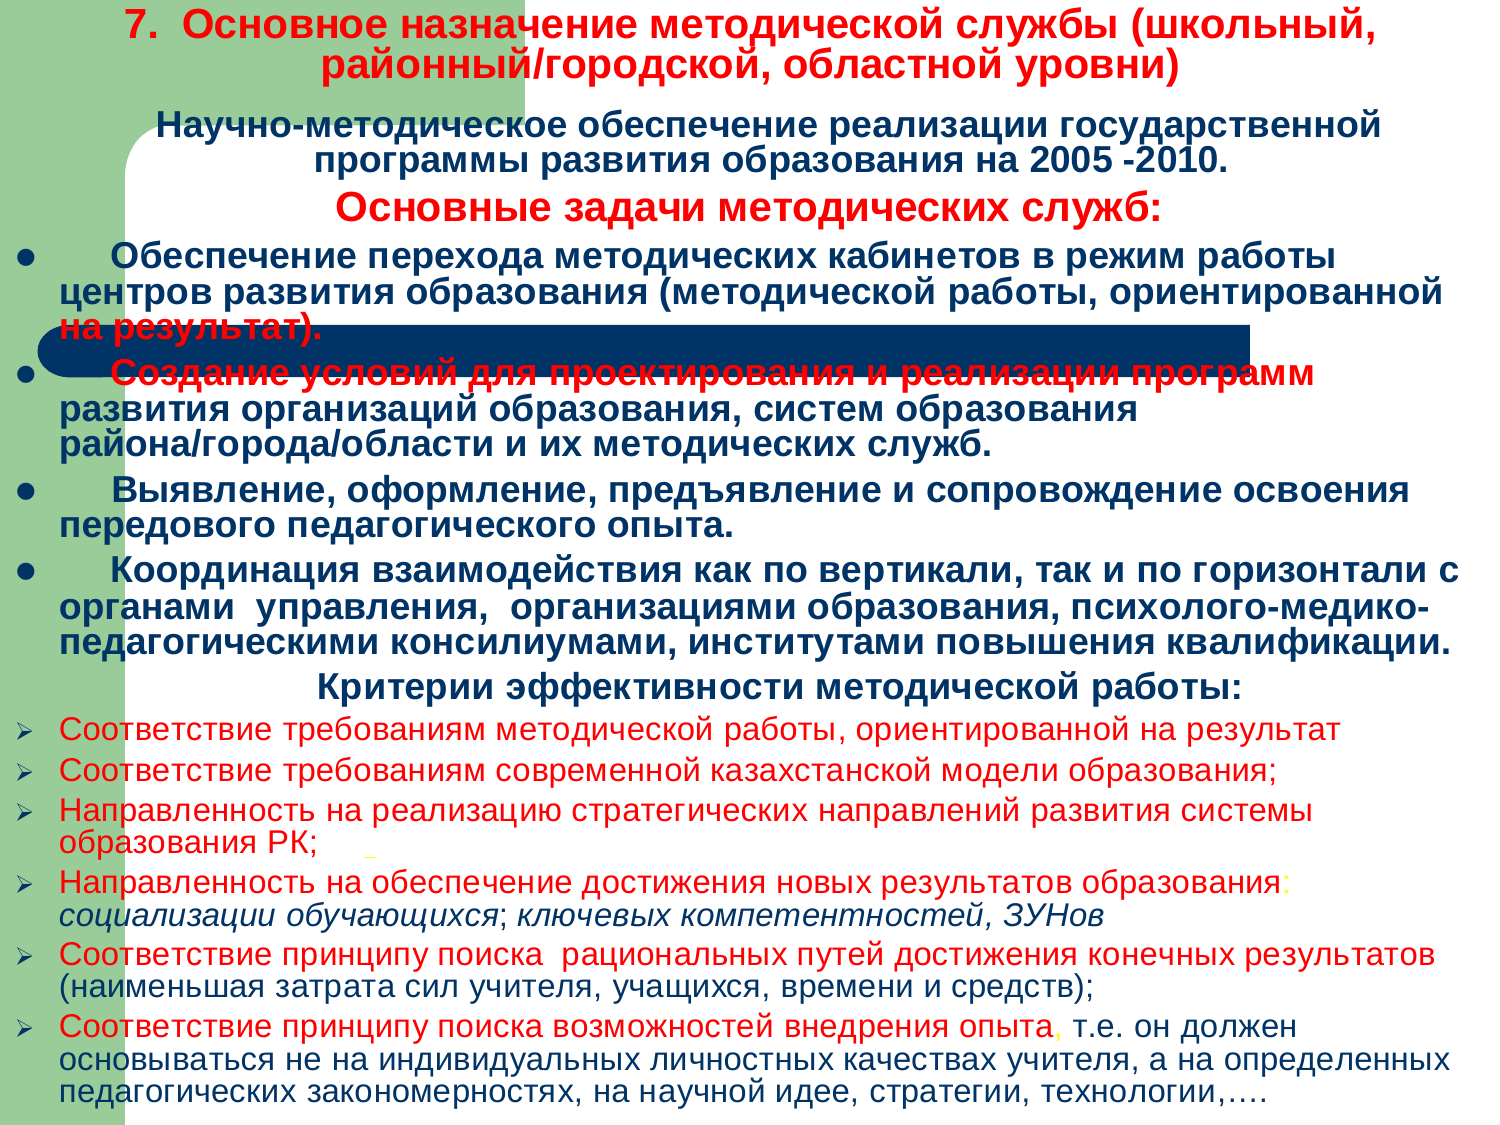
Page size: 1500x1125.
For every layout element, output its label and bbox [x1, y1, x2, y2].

text_box [0, 0, 1500, 1125]
